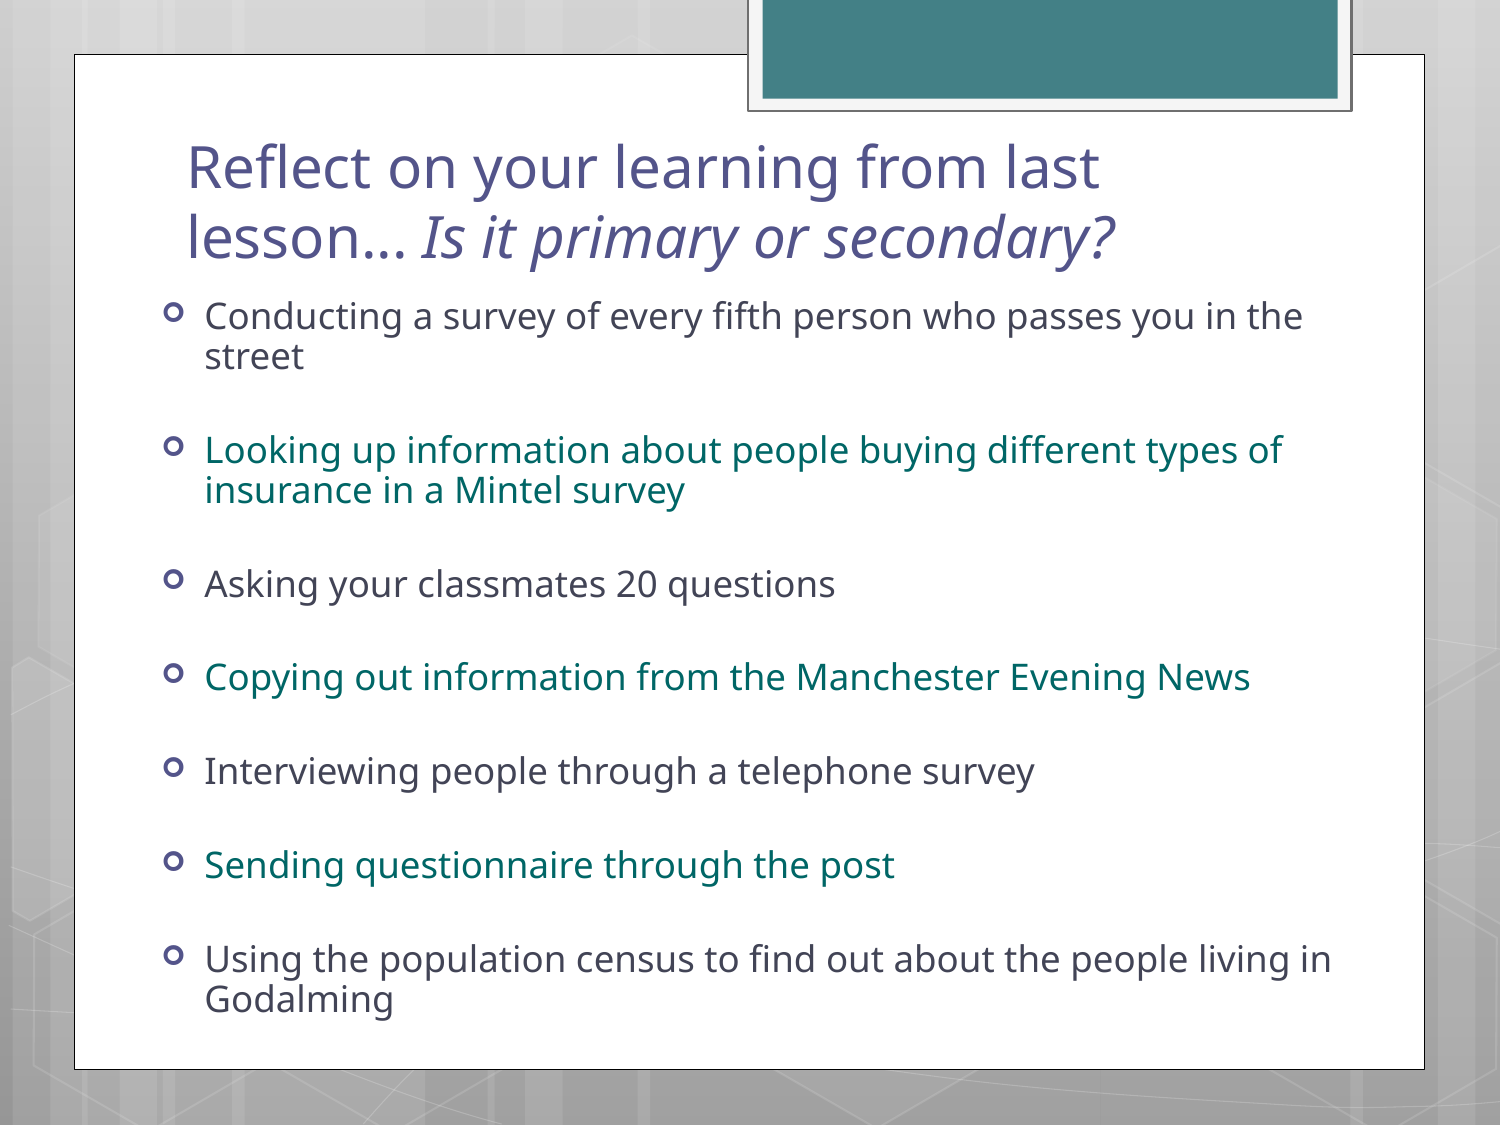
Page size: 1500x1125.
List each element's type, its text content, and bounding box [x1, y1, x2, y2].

list Conducting a survey of every fifth person who passes you in the street Looking up information about people buying different types of insurance in a Mintel survey Asking your classmates 20 questions Copying out information from the Manchester Evening News Interviewing people through a telephone survey Sending questionnaire through the post Using the population census to find out about the people living in Godalming [135, 290, 1376, 1035]
title Reflect on your learning from last lesson... Is it primary or secondary? [171, 90, 1324, 278]
